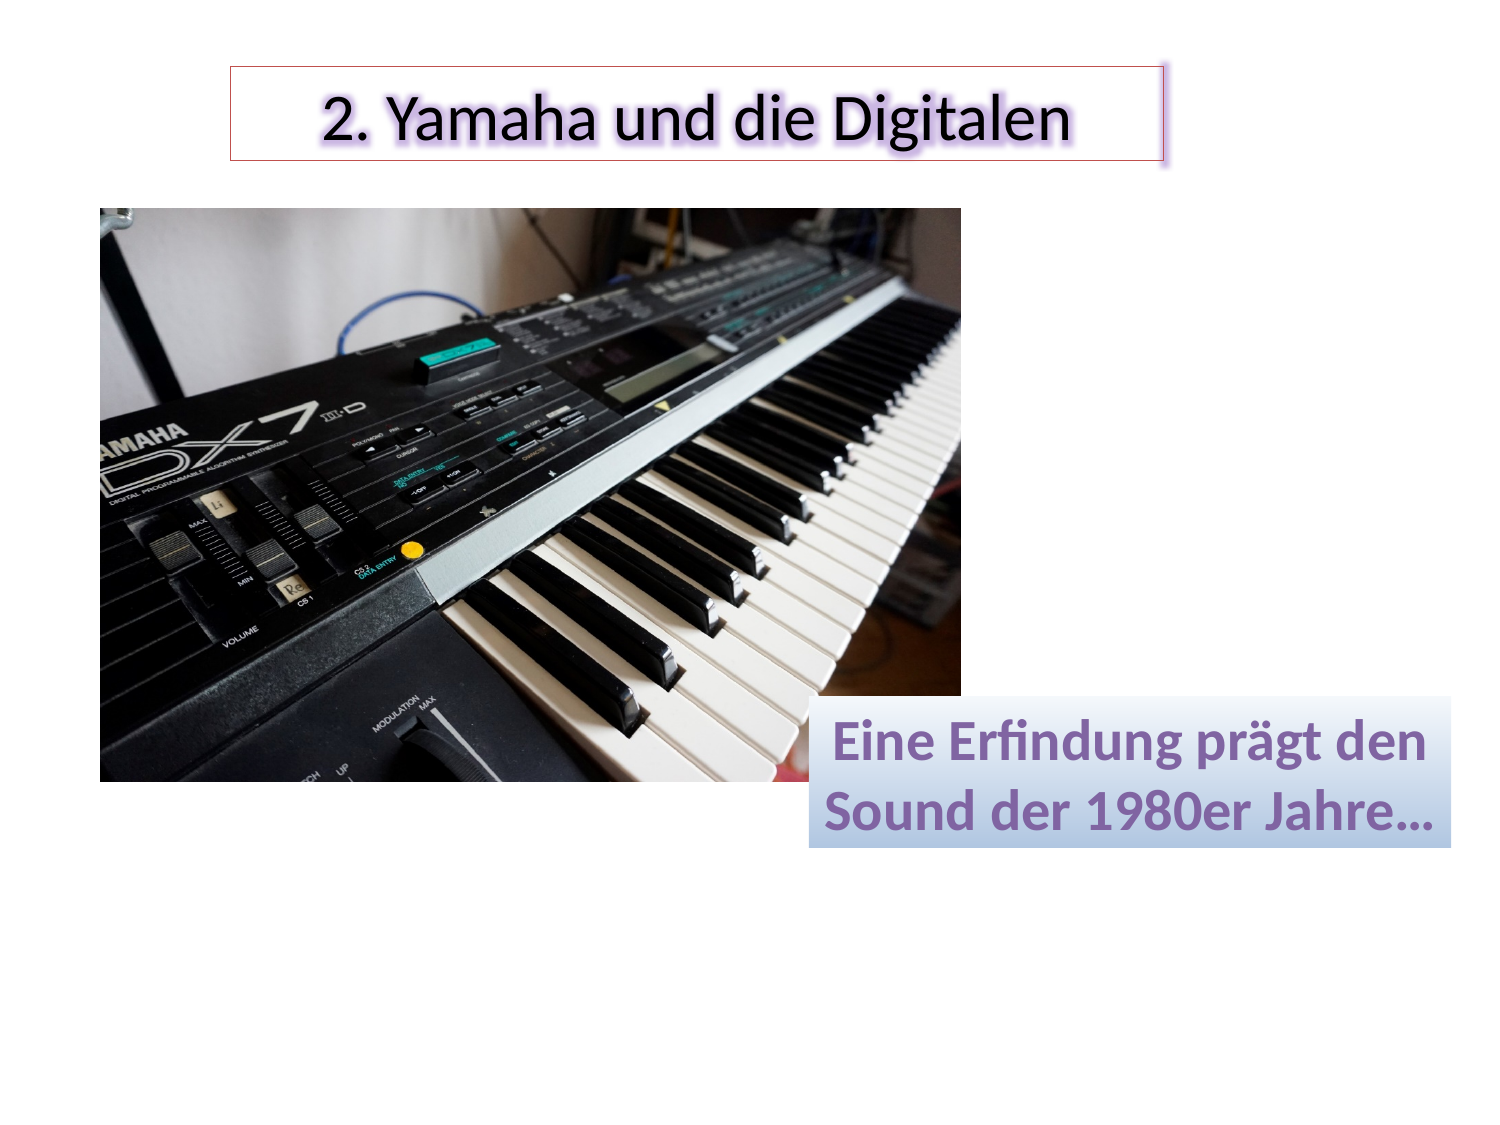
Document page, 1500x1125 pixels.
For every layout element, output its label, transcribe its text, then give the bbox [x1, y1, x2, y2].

picture [100, 207, 961, 782]
text_box Eine Erfindung prägt den Sound der 1980er Jahre… [808, 696, 1452, 848]
text_box 2. Yamaha und die Digitalen [230, 66, 1164, 161]
